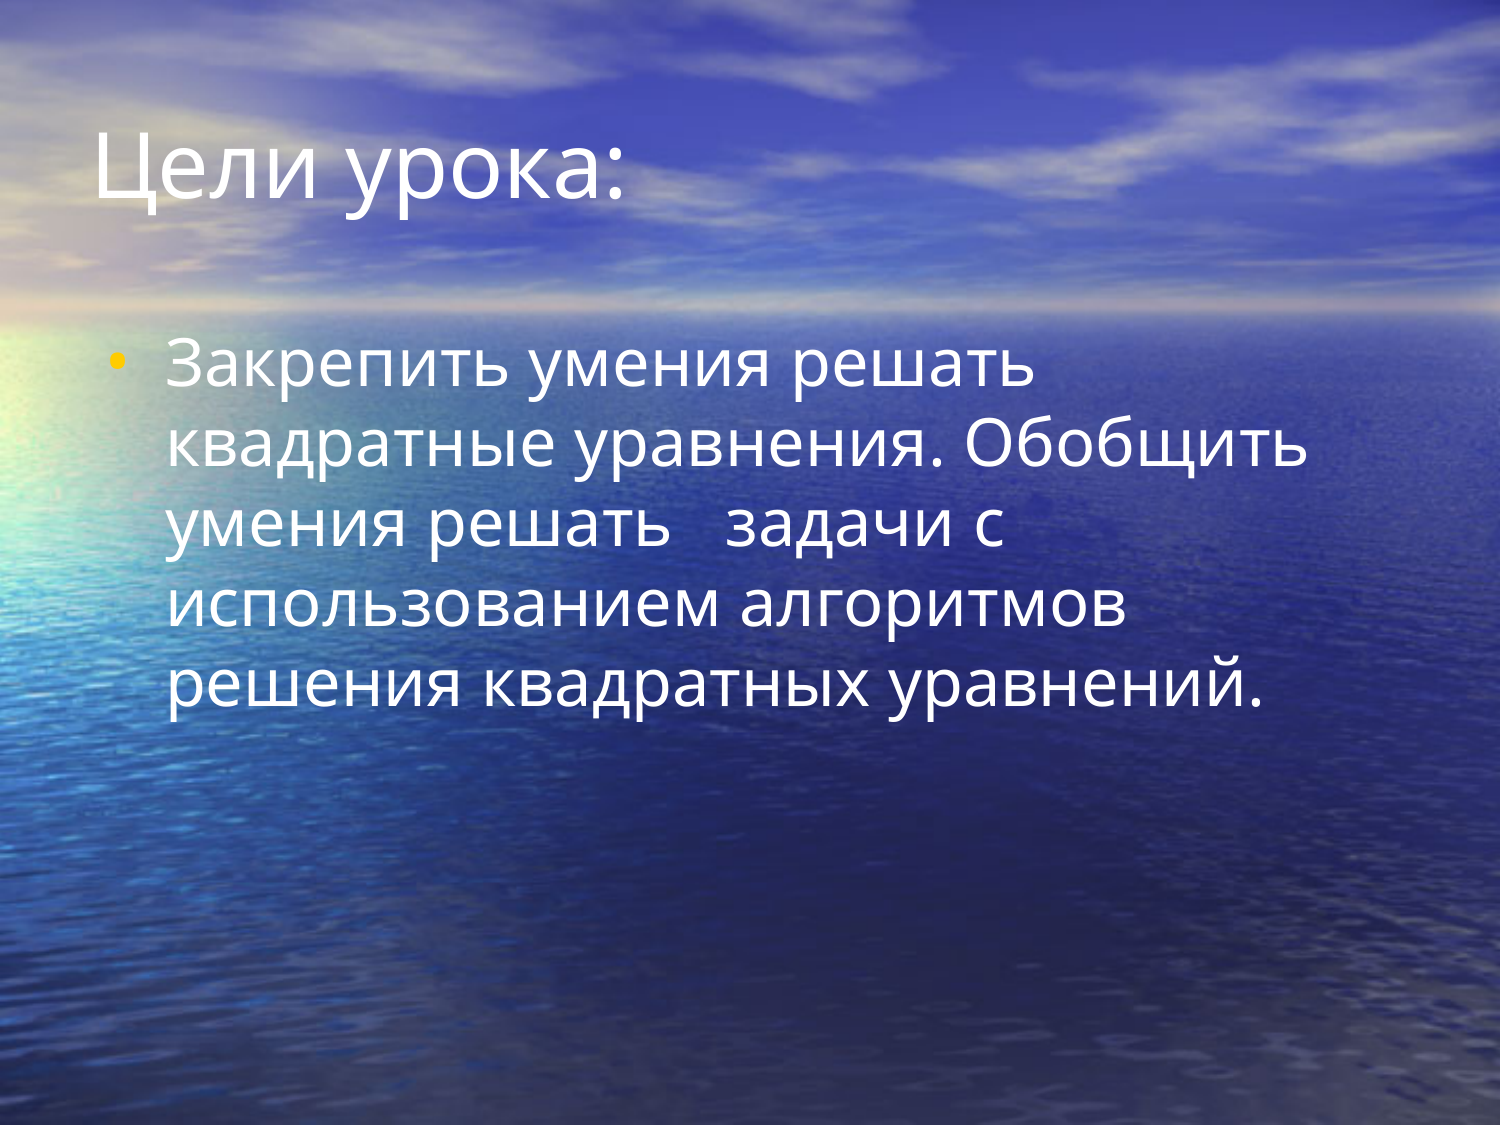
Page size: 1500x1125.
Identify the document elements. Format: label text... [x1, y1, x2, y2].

picture [0, 0, 1500, 1125]
title Цели урока: [75, 47, 1425, 275]
list Закрепить умения решать квадратные уравнения. Обобщить умения решать задачи с использованием алгоритмов решения квадратных уравнений. [75, 312, 1425, 988]
